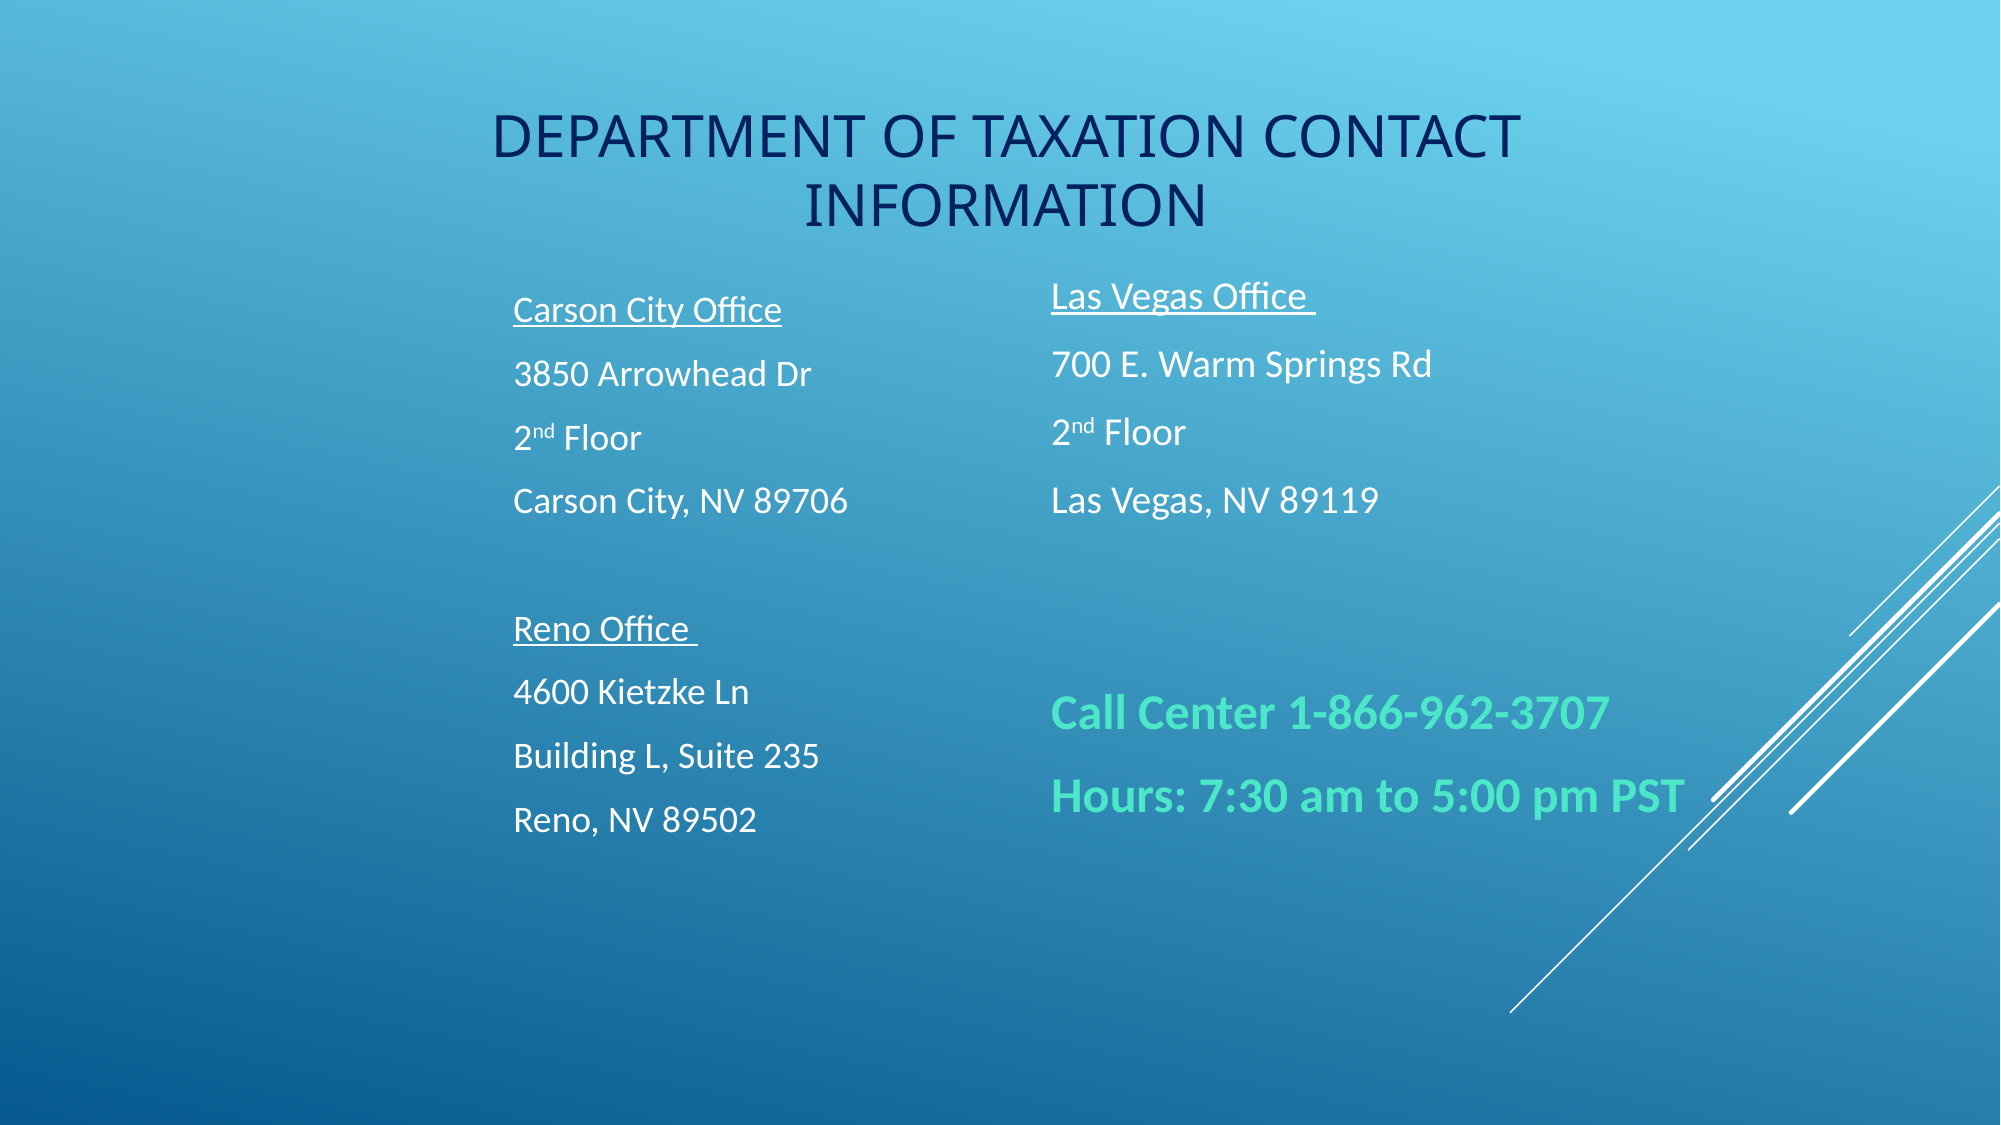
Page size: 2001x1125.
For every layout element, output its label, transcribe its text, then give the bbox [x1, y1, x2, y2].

list Carson City Office 3850 Arrowhead Dr 2nd Floor Carson City, NV 89706 Reno Office 4600 Kietzke Ln Building L, Suite 235 Reno, NV 89502 [487, 277, 1025, 850]
title Department Of Taxation Contact Information [350, 75, 1663, 263]
list Las Vegas Office 700 E. Warm Springs Rd 2nd Floor Las Vegas, NV 89119 Call Center 1-866-962-3707 Hours: 7:30 am to 5:00 pm PST [1025, 262, 1800, 888]
